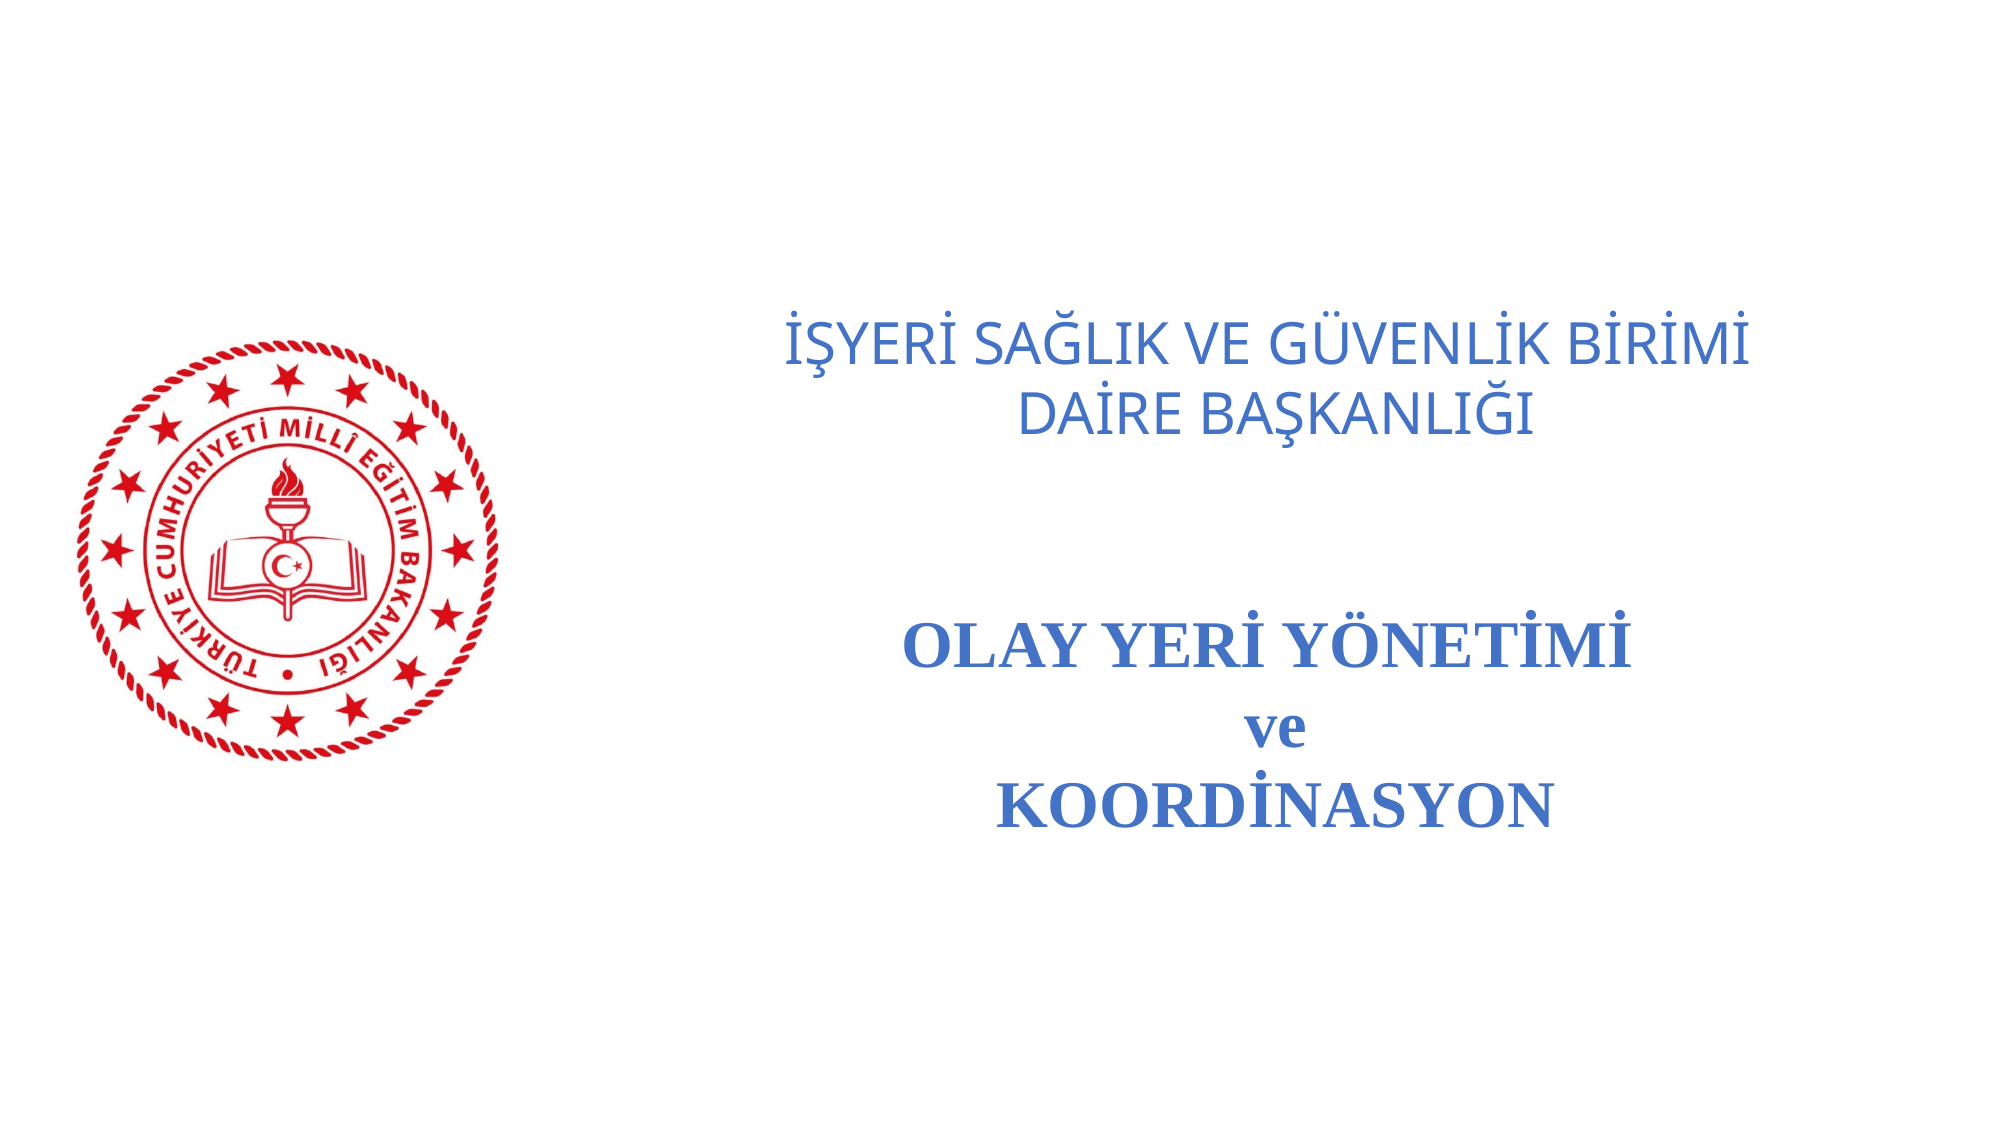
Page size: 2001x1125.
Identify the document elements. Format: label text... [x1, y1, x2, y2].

text_box İŞYERİ SAĞLIK VE GÜVENLİK BİRİMİ DAİRE BAŞKANLIĞI [603, 298, 1949, 454]
text_box OLAY YERİ YÖNETİMİ ve KOORDİNASYON [886, 593, 1666, 849]
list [10, 297, 552, 815]
